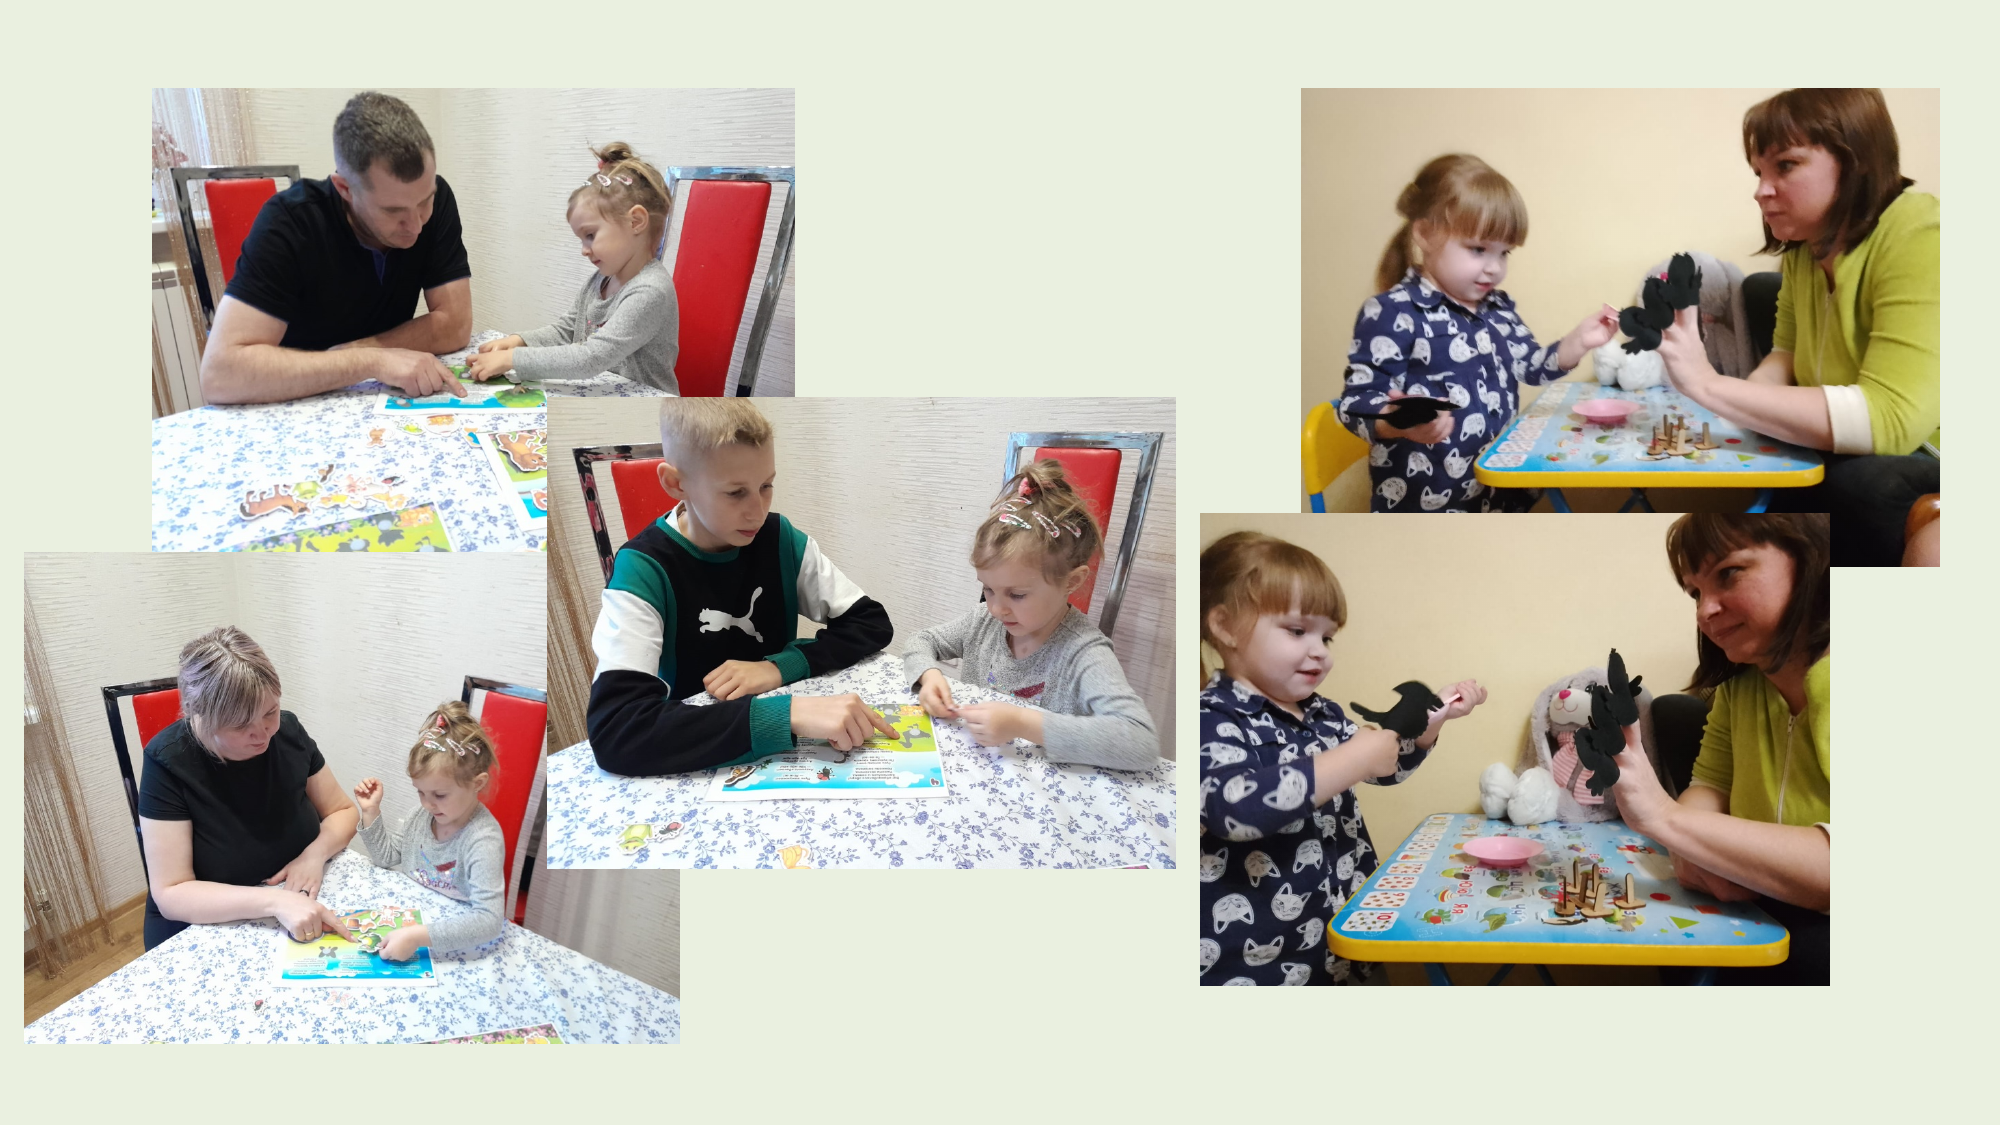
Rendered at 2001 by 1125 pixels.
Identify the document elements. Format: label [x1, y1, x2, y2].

picture [24, 88, 1176, 1044]
picture [1199, 88, 1940, 987]
